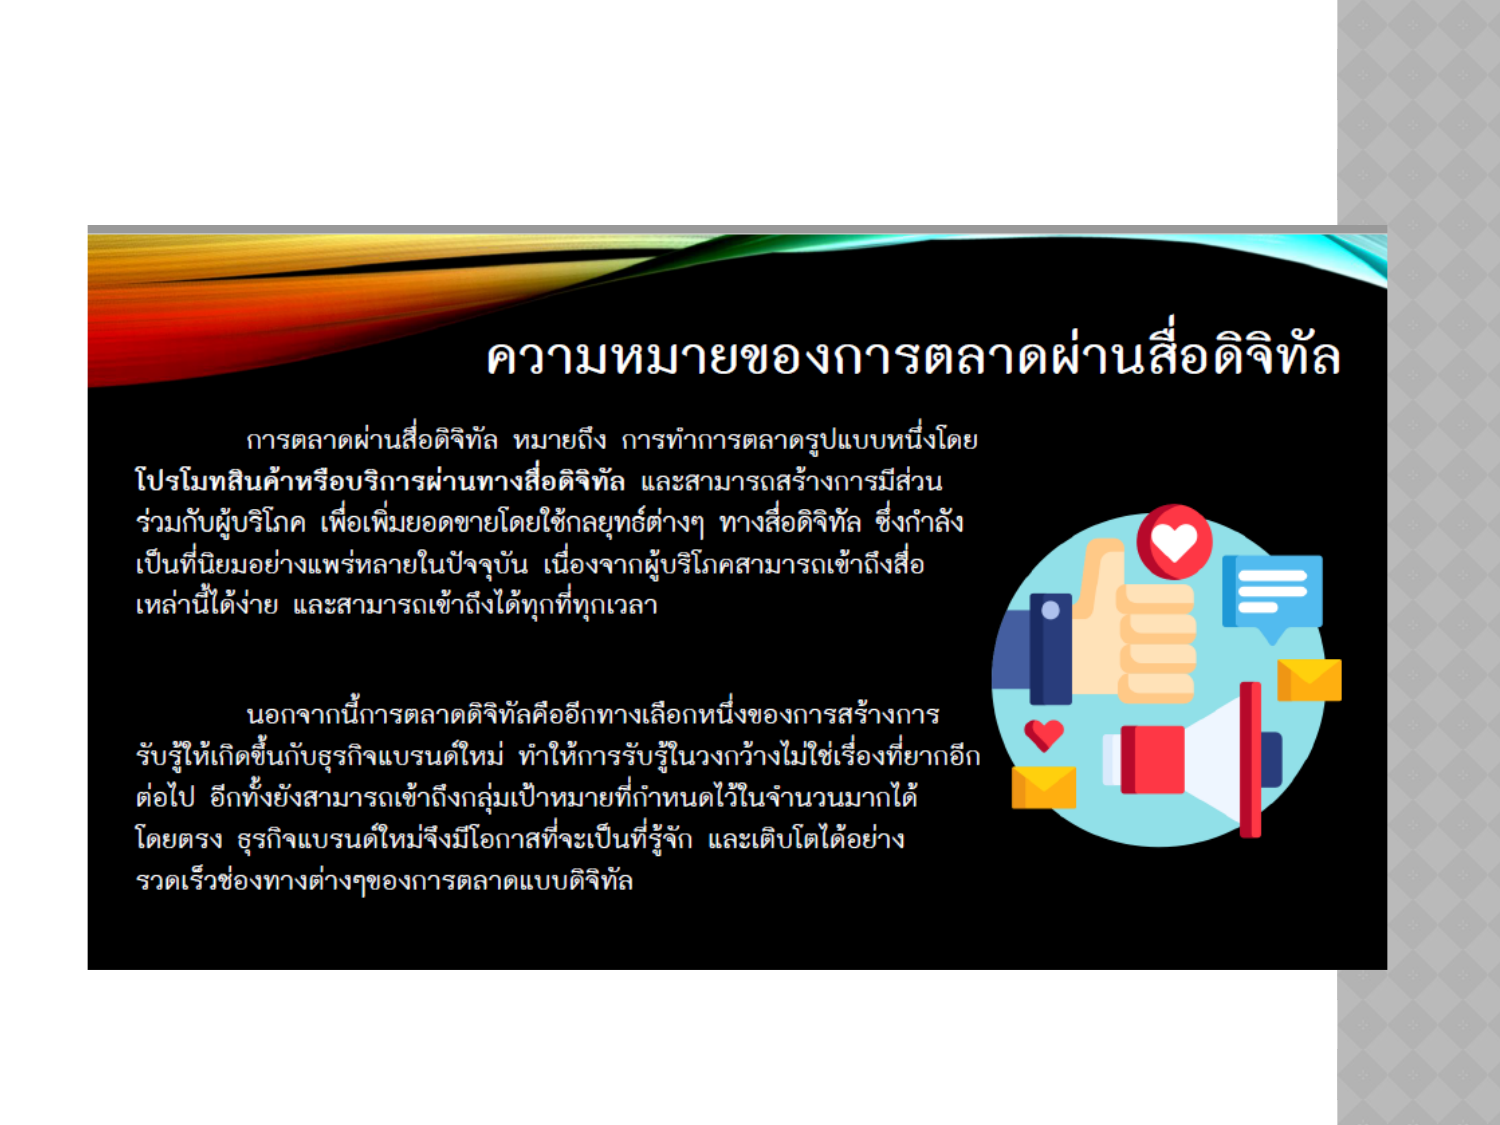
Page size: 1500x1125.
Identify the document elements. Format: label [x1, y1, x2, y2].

picture [87, 224, 1388, 970]
